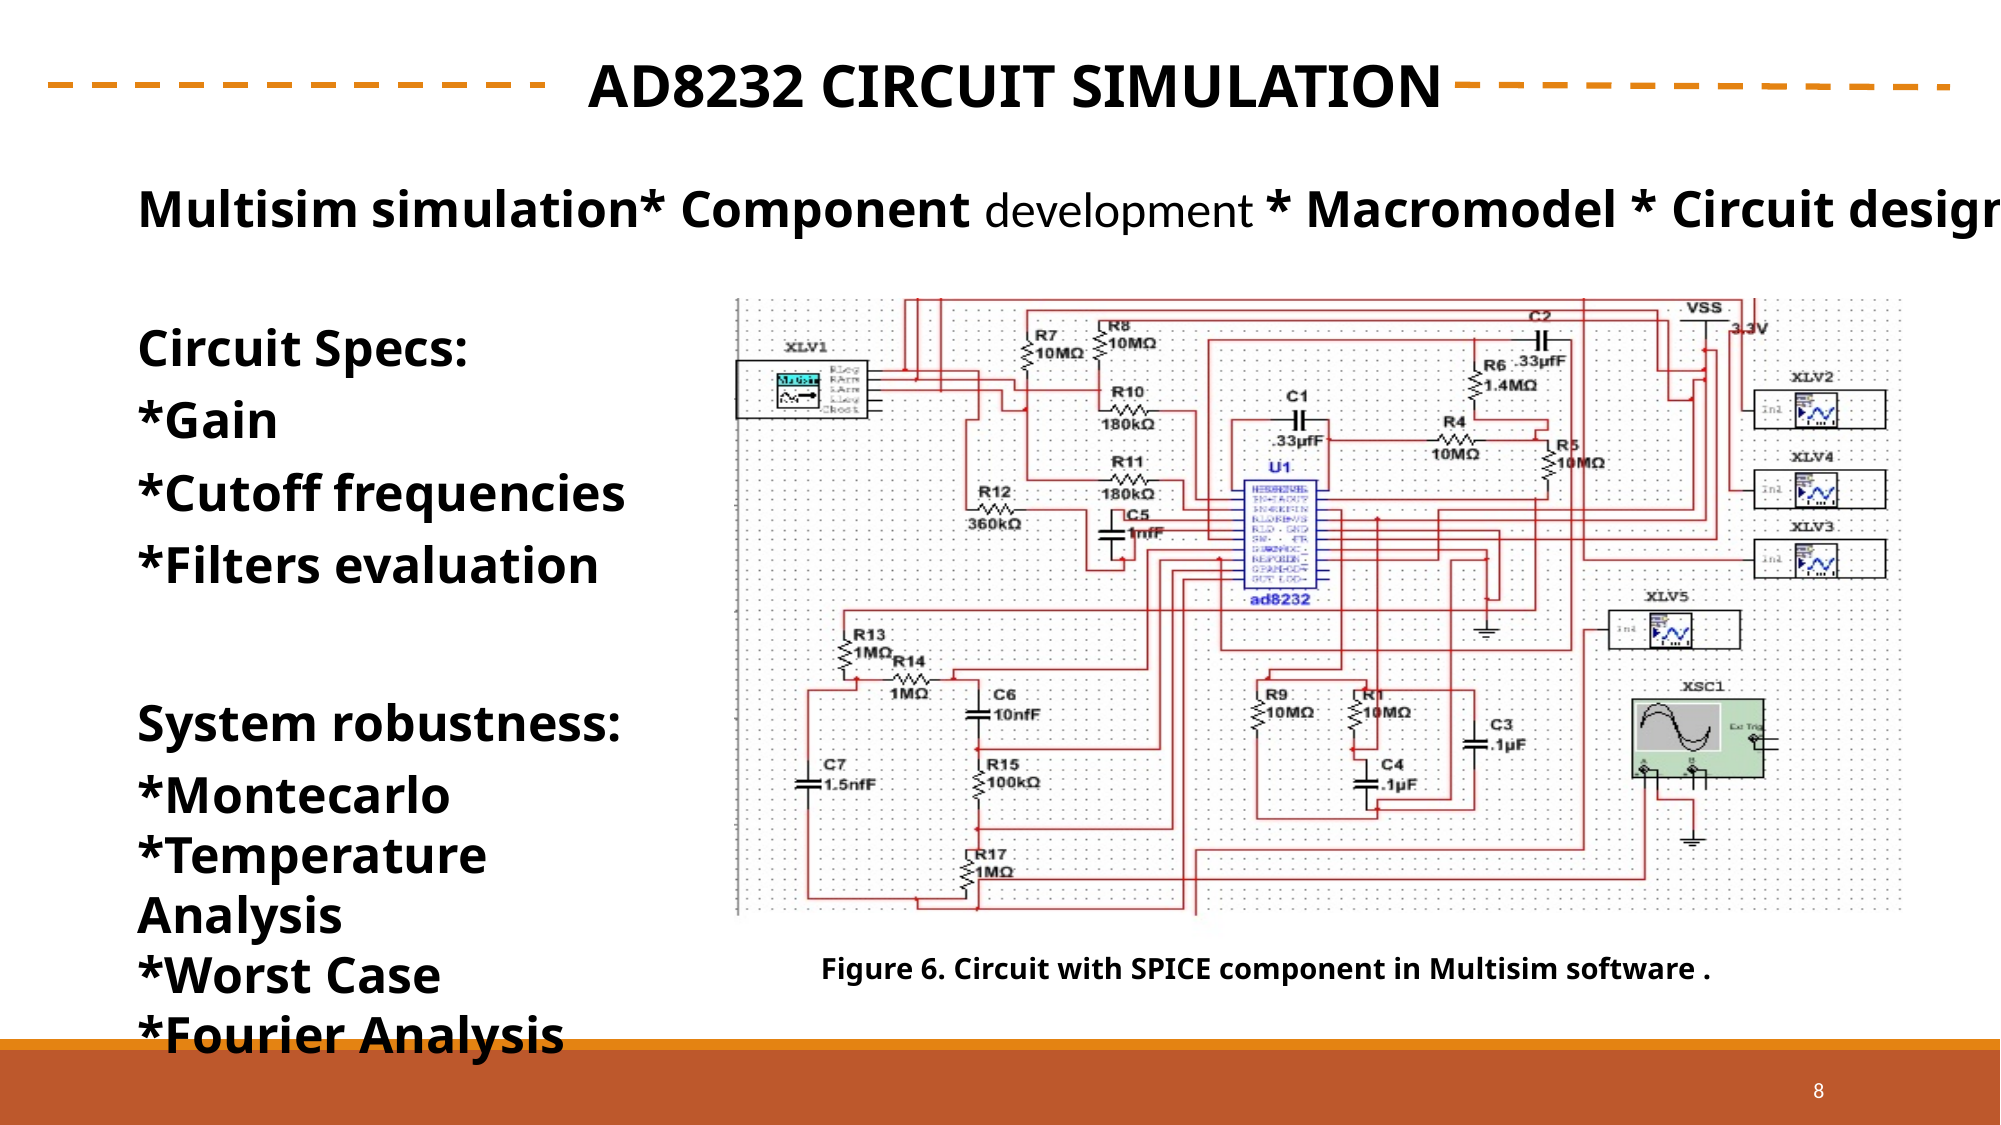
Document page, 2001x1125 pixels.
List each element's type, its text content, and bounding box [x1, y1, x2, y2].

text_box Circuit Specs: *Gain *Cutoff frequencies *Filters evaluation System robustness: *Montecarlo *Temperature Analysis *Worst Case *Fourier Analysis [123, 308, 672, 1072]
slide_number 8 [1624, 1059, 1840, 1120]
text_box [1454, 84, 1951, 88]
text_box AD8232 CIRCUIT SIMULATION [574, 41, 1679, 127]
text_box Multisim simulation* Component development * Macromodel * Circuit design [123, 170, 2000, 246]
picture [733, 298, 1903, 948]
text_box Figure 6. Circuit with SPICE component in Multisim software . [775, 955, 1764, 993]
text_box [46, 144, 1881, 390]
